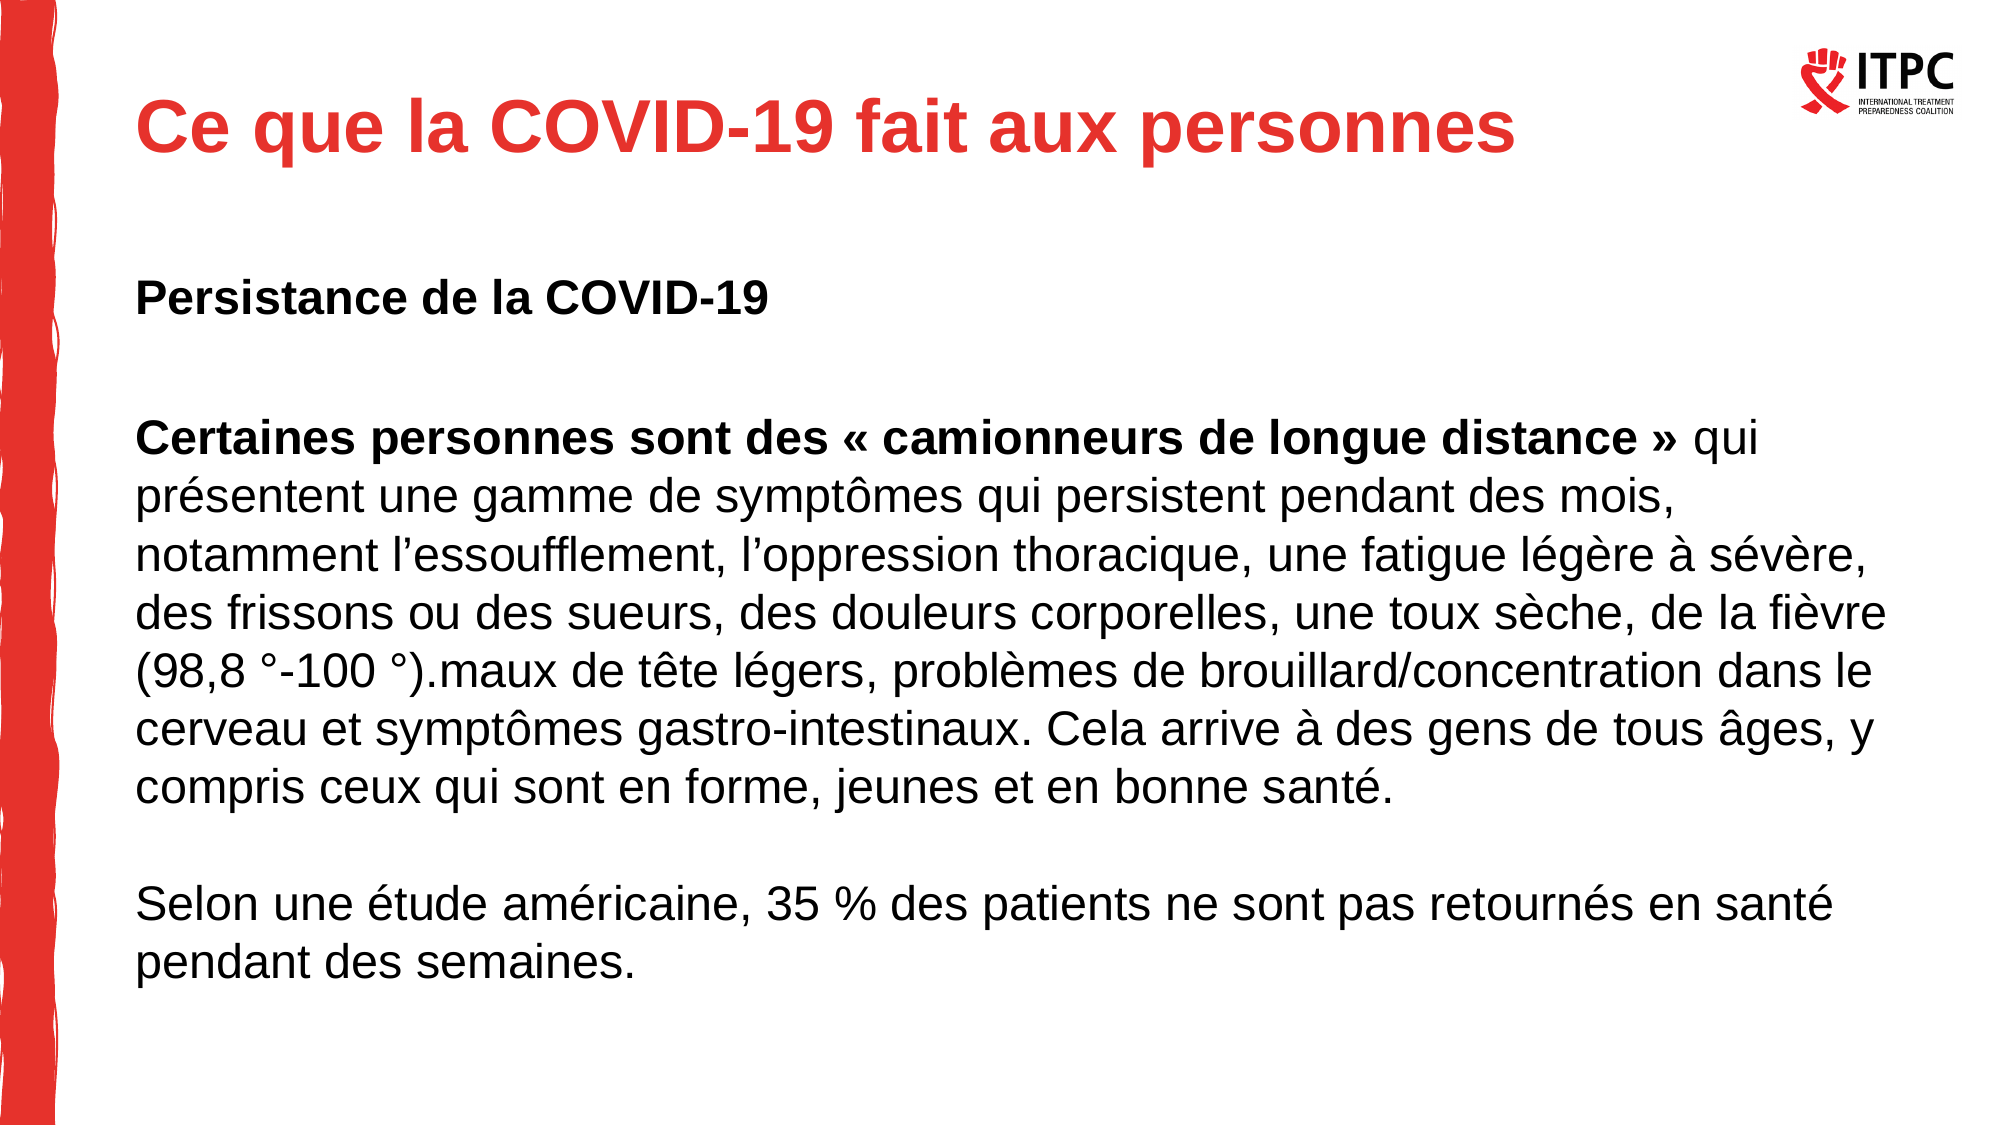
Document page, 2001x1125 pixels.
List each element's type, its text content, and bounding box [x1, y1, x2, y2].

picture [1792, 45, 1962, 120]
title Ce que la COVID-19 fait aux personnes [135, 88, 1711, 187]
list Persistance de la COVID-19 Certaines personnes sont des « camionneurs de longue distance » qui présentent une gamme de symptômes qui persistent pendant des mois, notamment l’essoufflement, l’oppression thoracique, une fatigue légère à sévère, des frissons ou des sueurs, des douleurs corporelles, une toux sèche, de la fièvre (98,8 °-100 °).maux de tête légers, problèmes de brouillard/concentration dans le cerveau et symptômes gastro-intestinaux. Cela arrive à des gens de tous âges, y compris ceux qui sont en forme, jeunes et en bonne santé. Selon une étude américaine, 35 % des patients ne sont pas retournés en santé pendant des semaines. [135, 265, 1914, 996]
